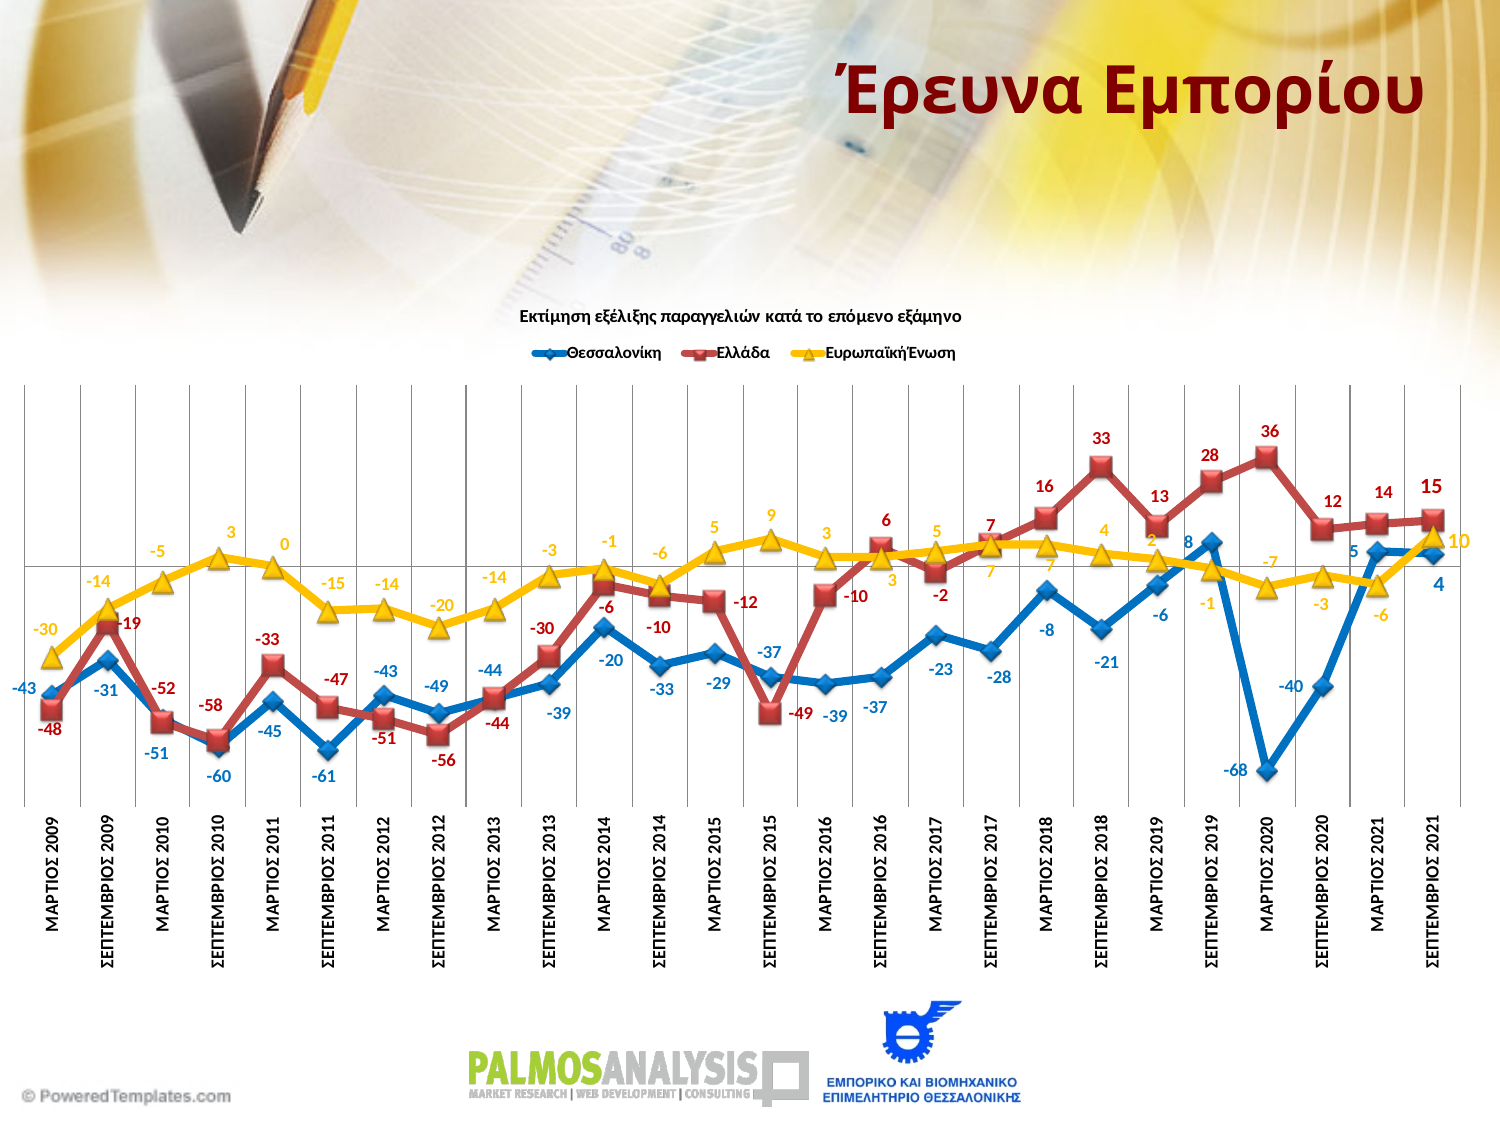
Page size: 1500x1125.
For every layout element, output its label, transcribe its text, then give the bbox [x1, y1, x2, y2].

picture [0, 0, 1500, 1125]
title Έρευνα Εμπορίου [803, 11, 1442, 164]
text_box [6, 293, 1477, 978]
